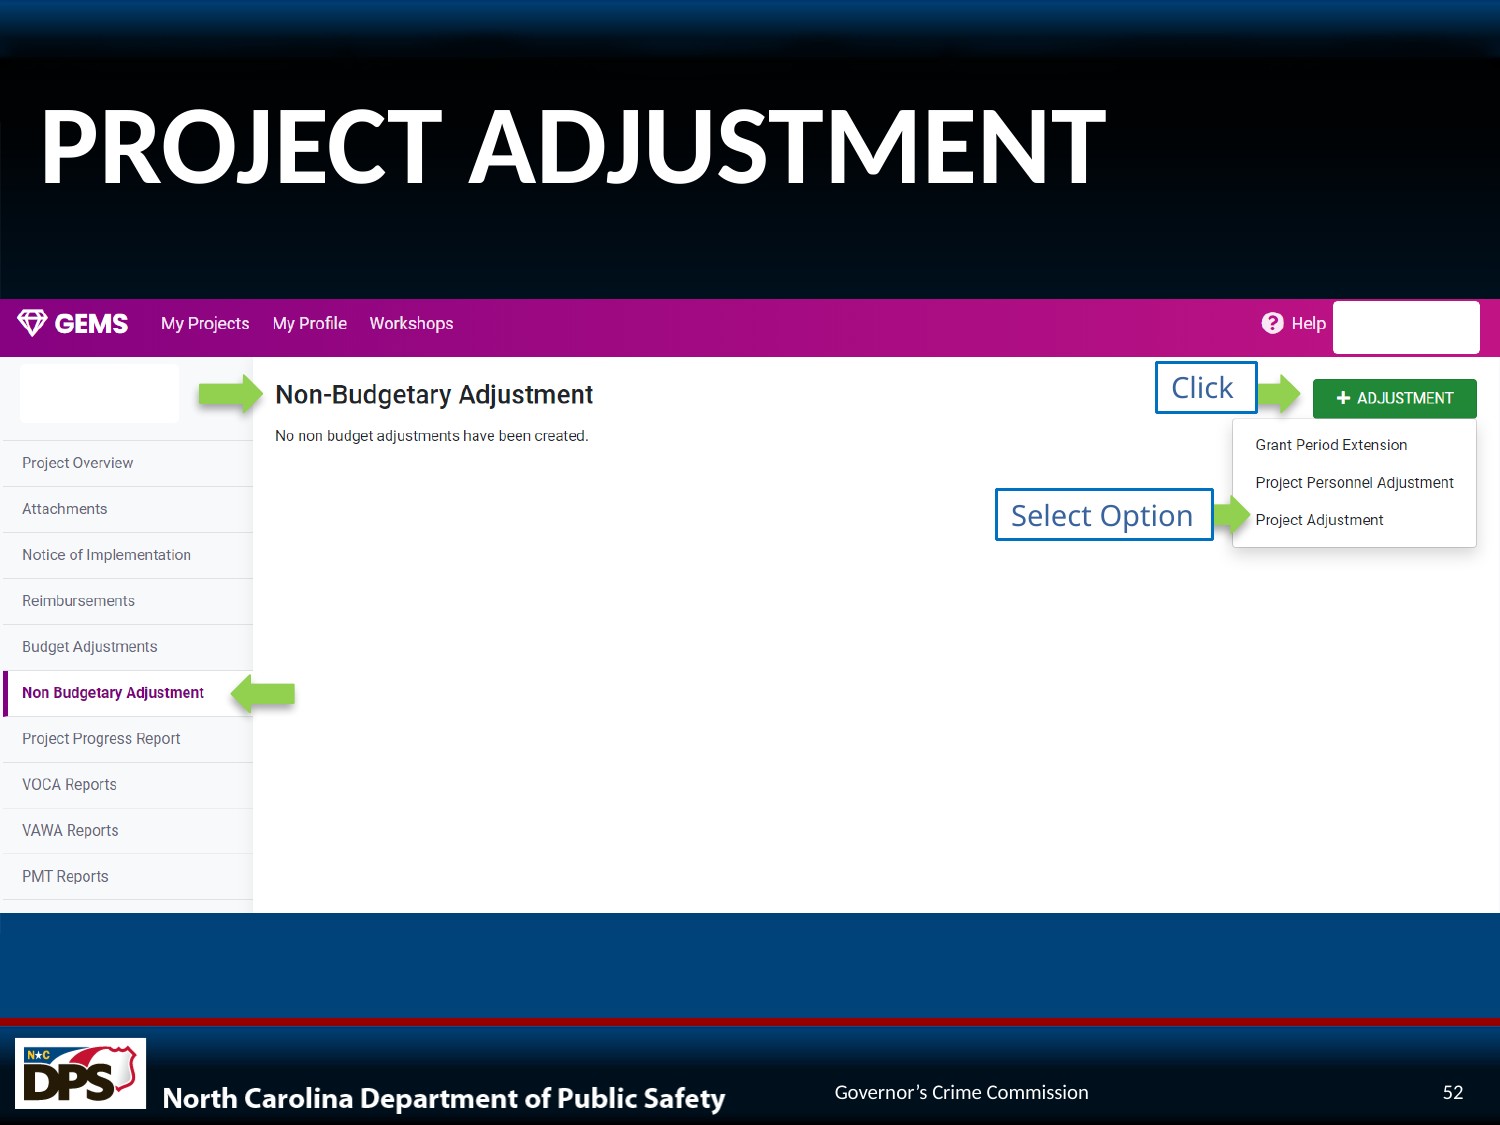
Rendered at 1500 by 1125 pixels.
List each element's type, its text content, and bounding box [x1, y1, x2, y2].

title PROJECT ADJUSTMENT [24, 45, 1479, 233]
picture [0, 0, 1500, 299]
footer Governor’s Crime Commission [718, 1051, 1105, 1112]
picture [0, 913, 1500, 1125]
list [0, 299, 1500, 913]
slide_number 52 [1418, 1051, 1479, 1112]
